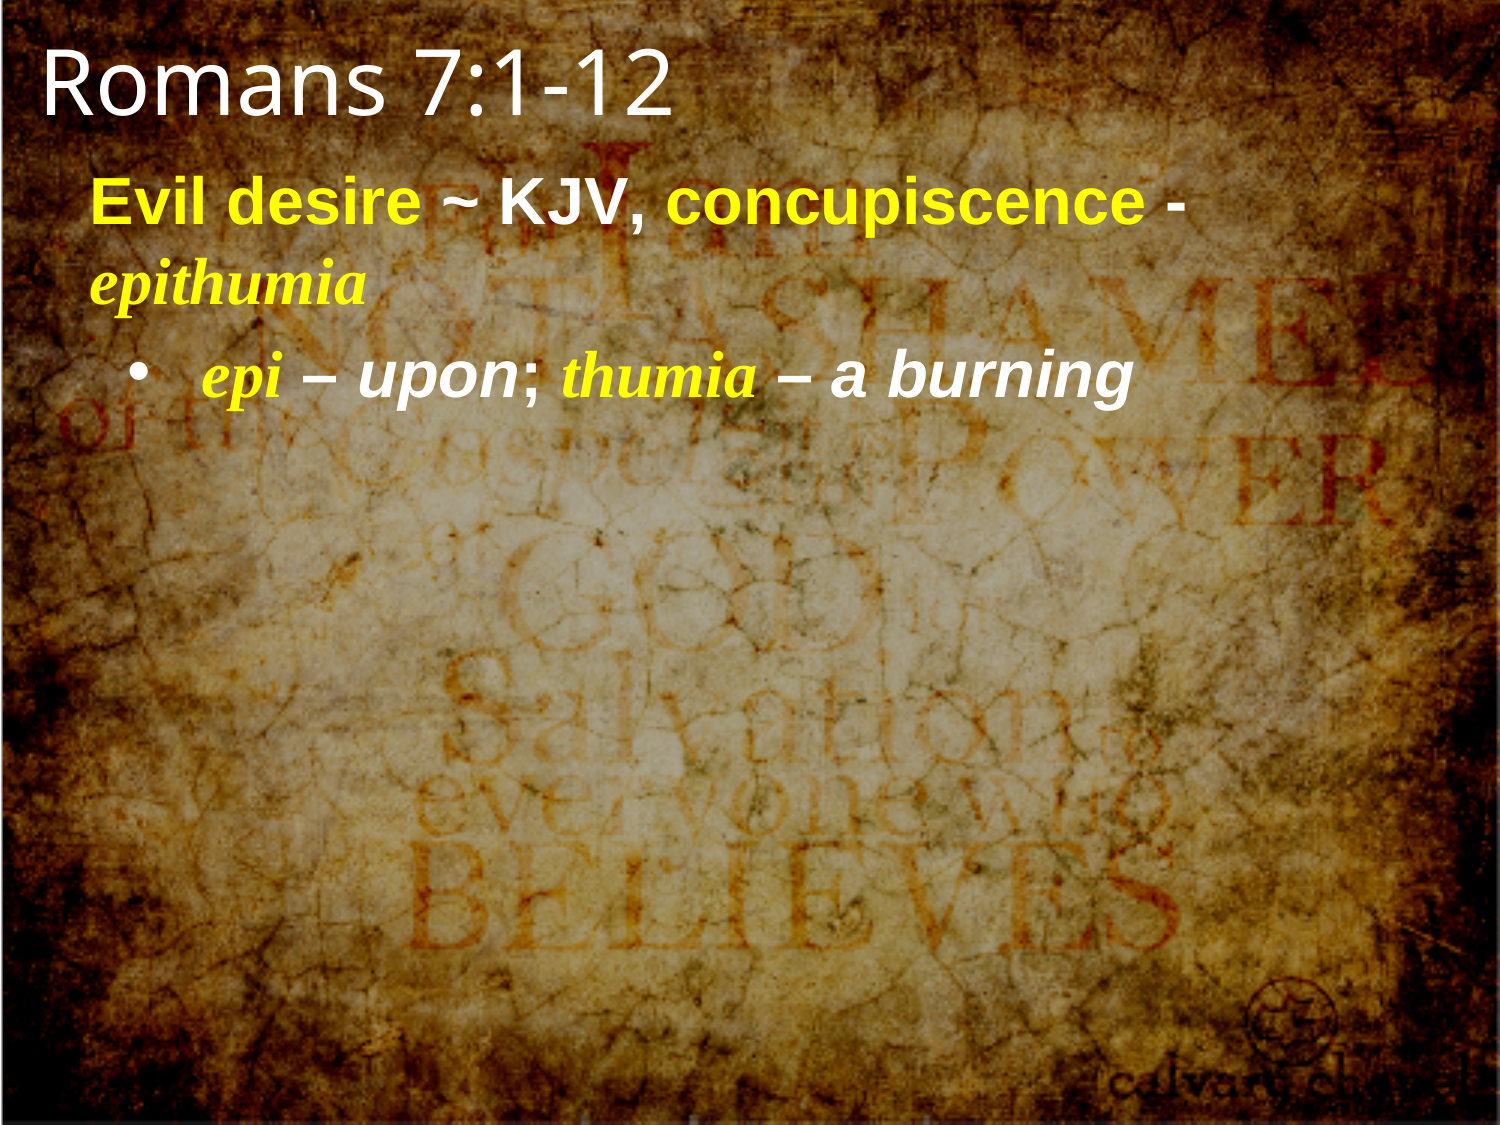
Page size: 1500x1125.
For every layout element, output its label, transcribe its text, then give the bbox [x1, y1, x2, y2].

text_box Evil desire ~ KJV, concupiscence - epithumia [74, 150, 1425, 326]
picture [0, 0, 1500, 1125]
text_box epi – upon; thumia – a burning [112, 323, 1425, 418]
text_box Romans 7:1-12 [61, 6, 1053, 153]
